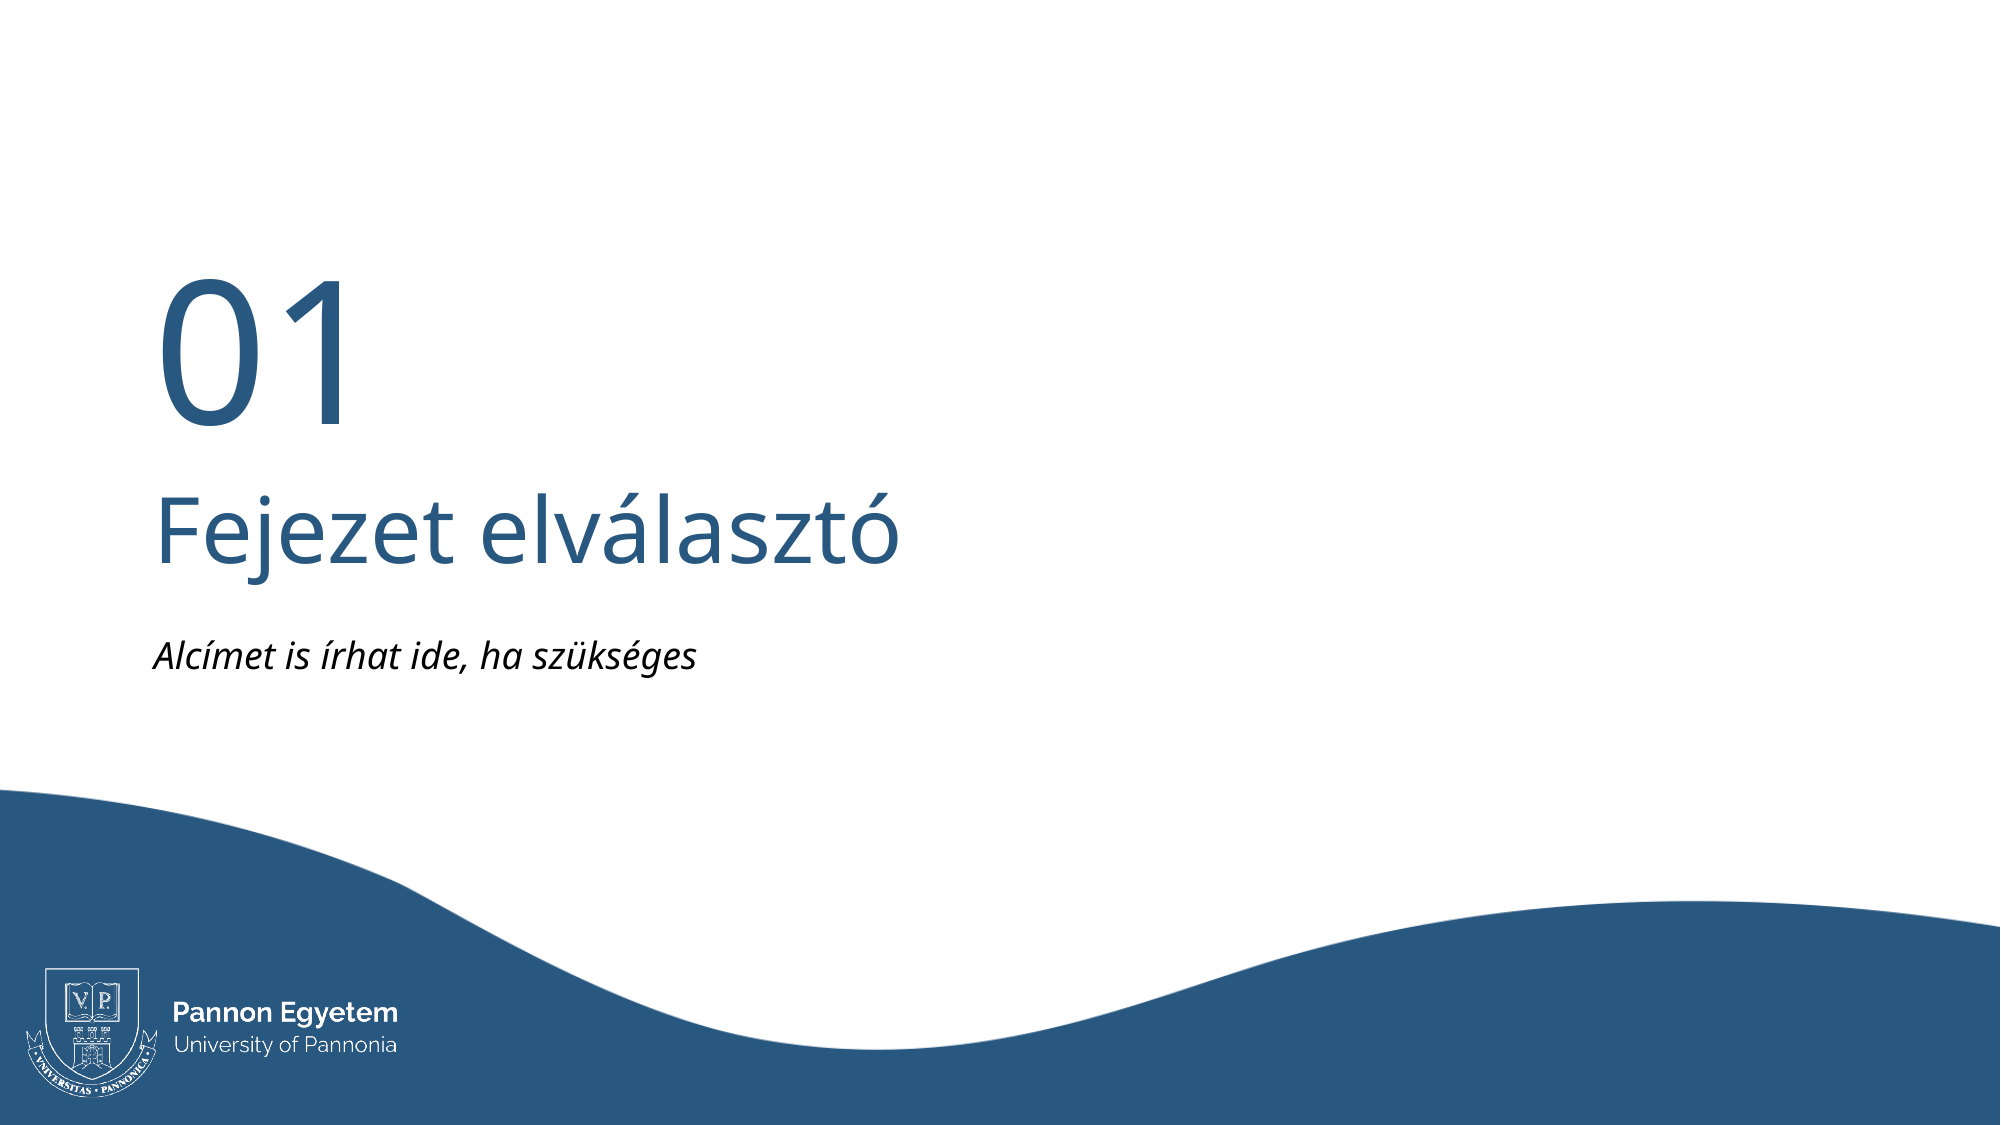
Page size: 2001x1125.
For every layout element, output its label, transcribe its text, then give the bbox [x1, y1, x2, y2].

text_box 01 [139, 284, 410, 436]
text_box Alcímet is írhat ide, ha szükséges [139, 622, 796, 685]
picture [0, 0, 2000, 1125]
text_box Fejezet elválasztó [139, 447, 1360, 598]
